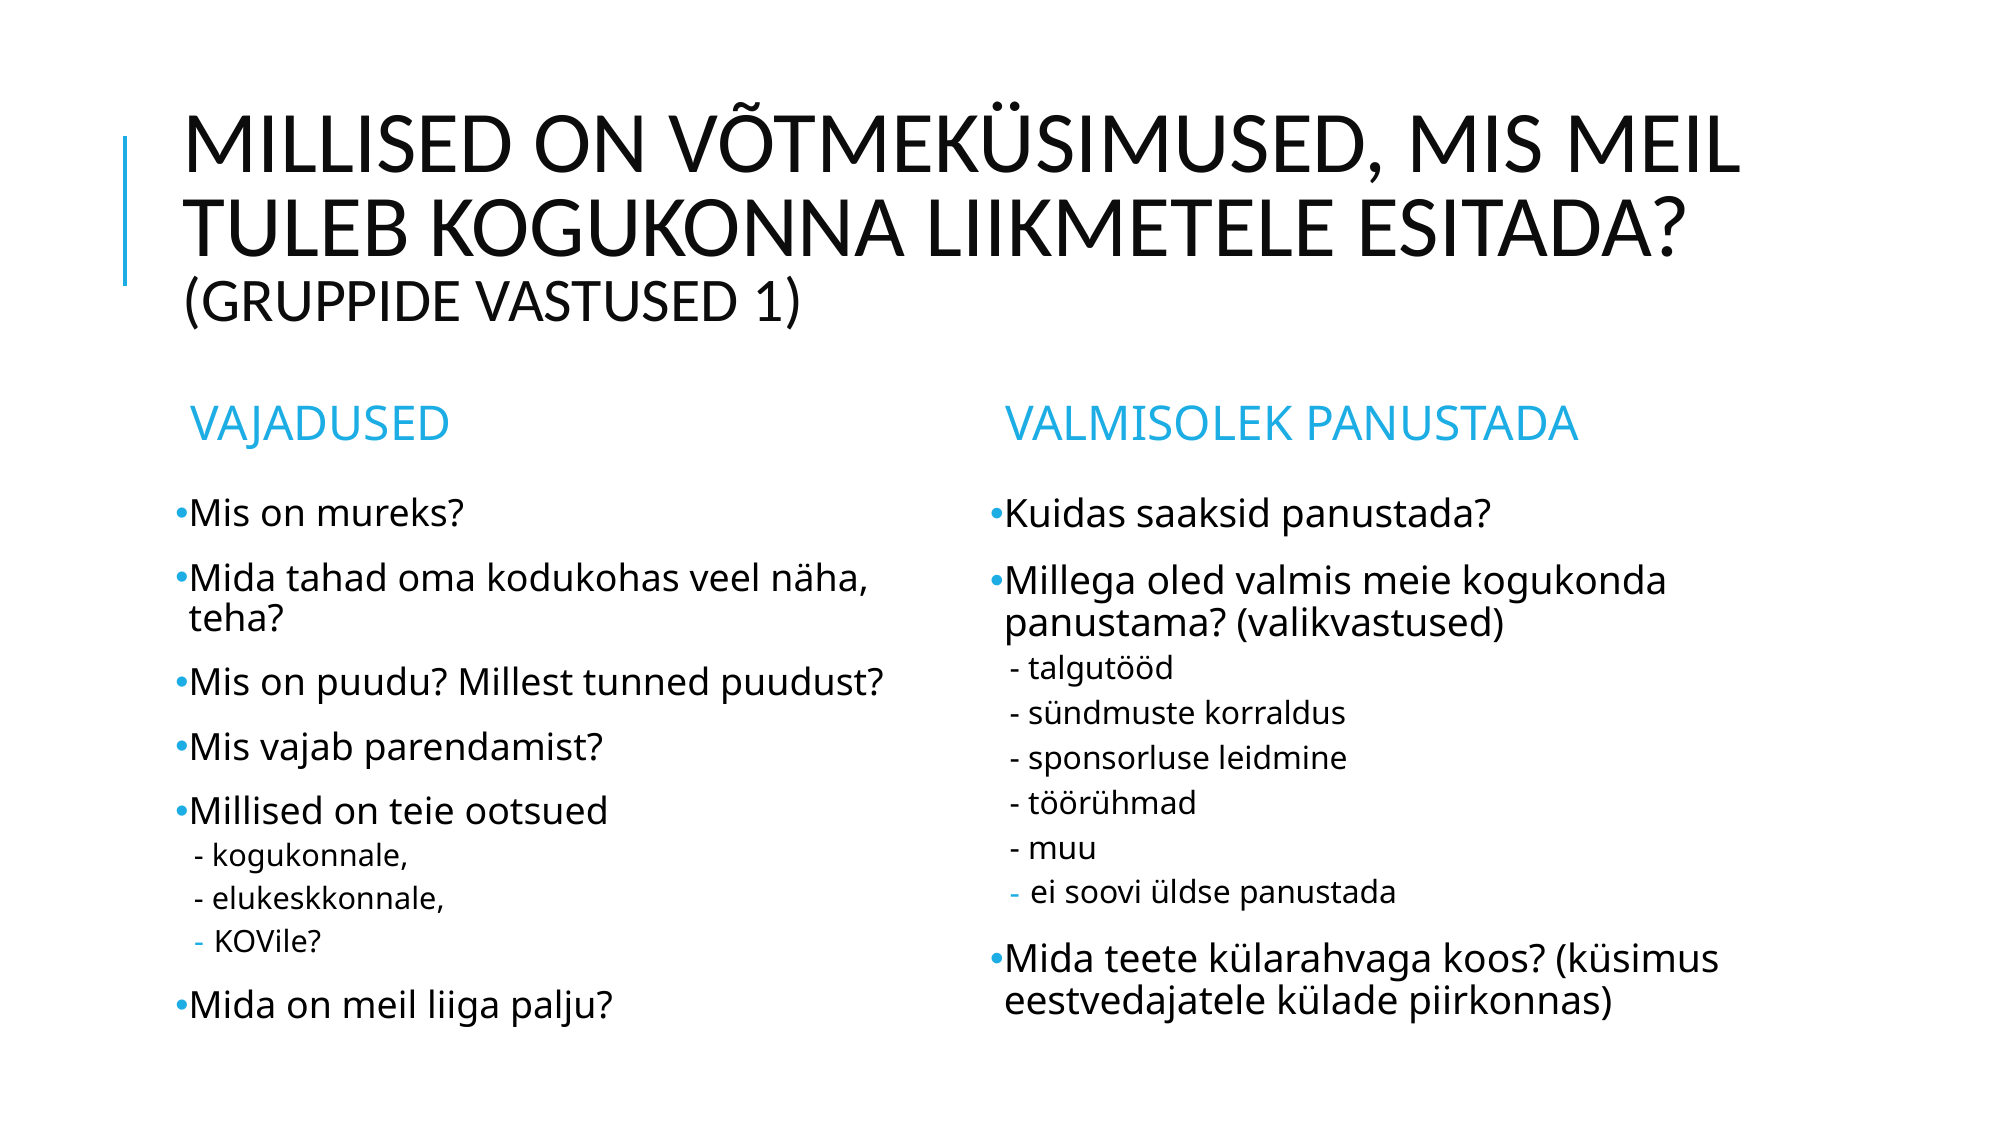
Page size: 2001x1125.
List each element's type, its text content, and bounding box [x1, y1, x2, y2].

title MILLISED ON VÕTMEKÜSIMUSED, MIS MEIL TULEB KOGUKONNA LIIKMETELE ESITADA? (GRUPPIDE VASTUSED 1) [168, 96, 1763, 342]
list VAJADUSED [168, 357, 948, 486]
list Kuidas saaksid panustada? Millega oled valmis meie kogukonda panustama? (valikvastused) - talgutööd - sündmuste korraldus - sponsorluse leidmine - töörühmad - muu ei soovi üldse panustada Mida teete külarahvaga koos? (küsimus eestvedajatele külade piirkonnas) [982, 486, 1763, 1035]
list Mis on mureks? Mida tahad oma kodukohas veel näha, teha? Mis on puudu? Millest tunned puudust? Mis vajab parendamist? Millised on teie ootsued - kogukonnale, - elukeskkonnale, KOVile? Mida on meil liiga palju? [168, 486, 948, 1035]
list VALMISOLEK PANUSTADA [982, 357, 1763, 486]
